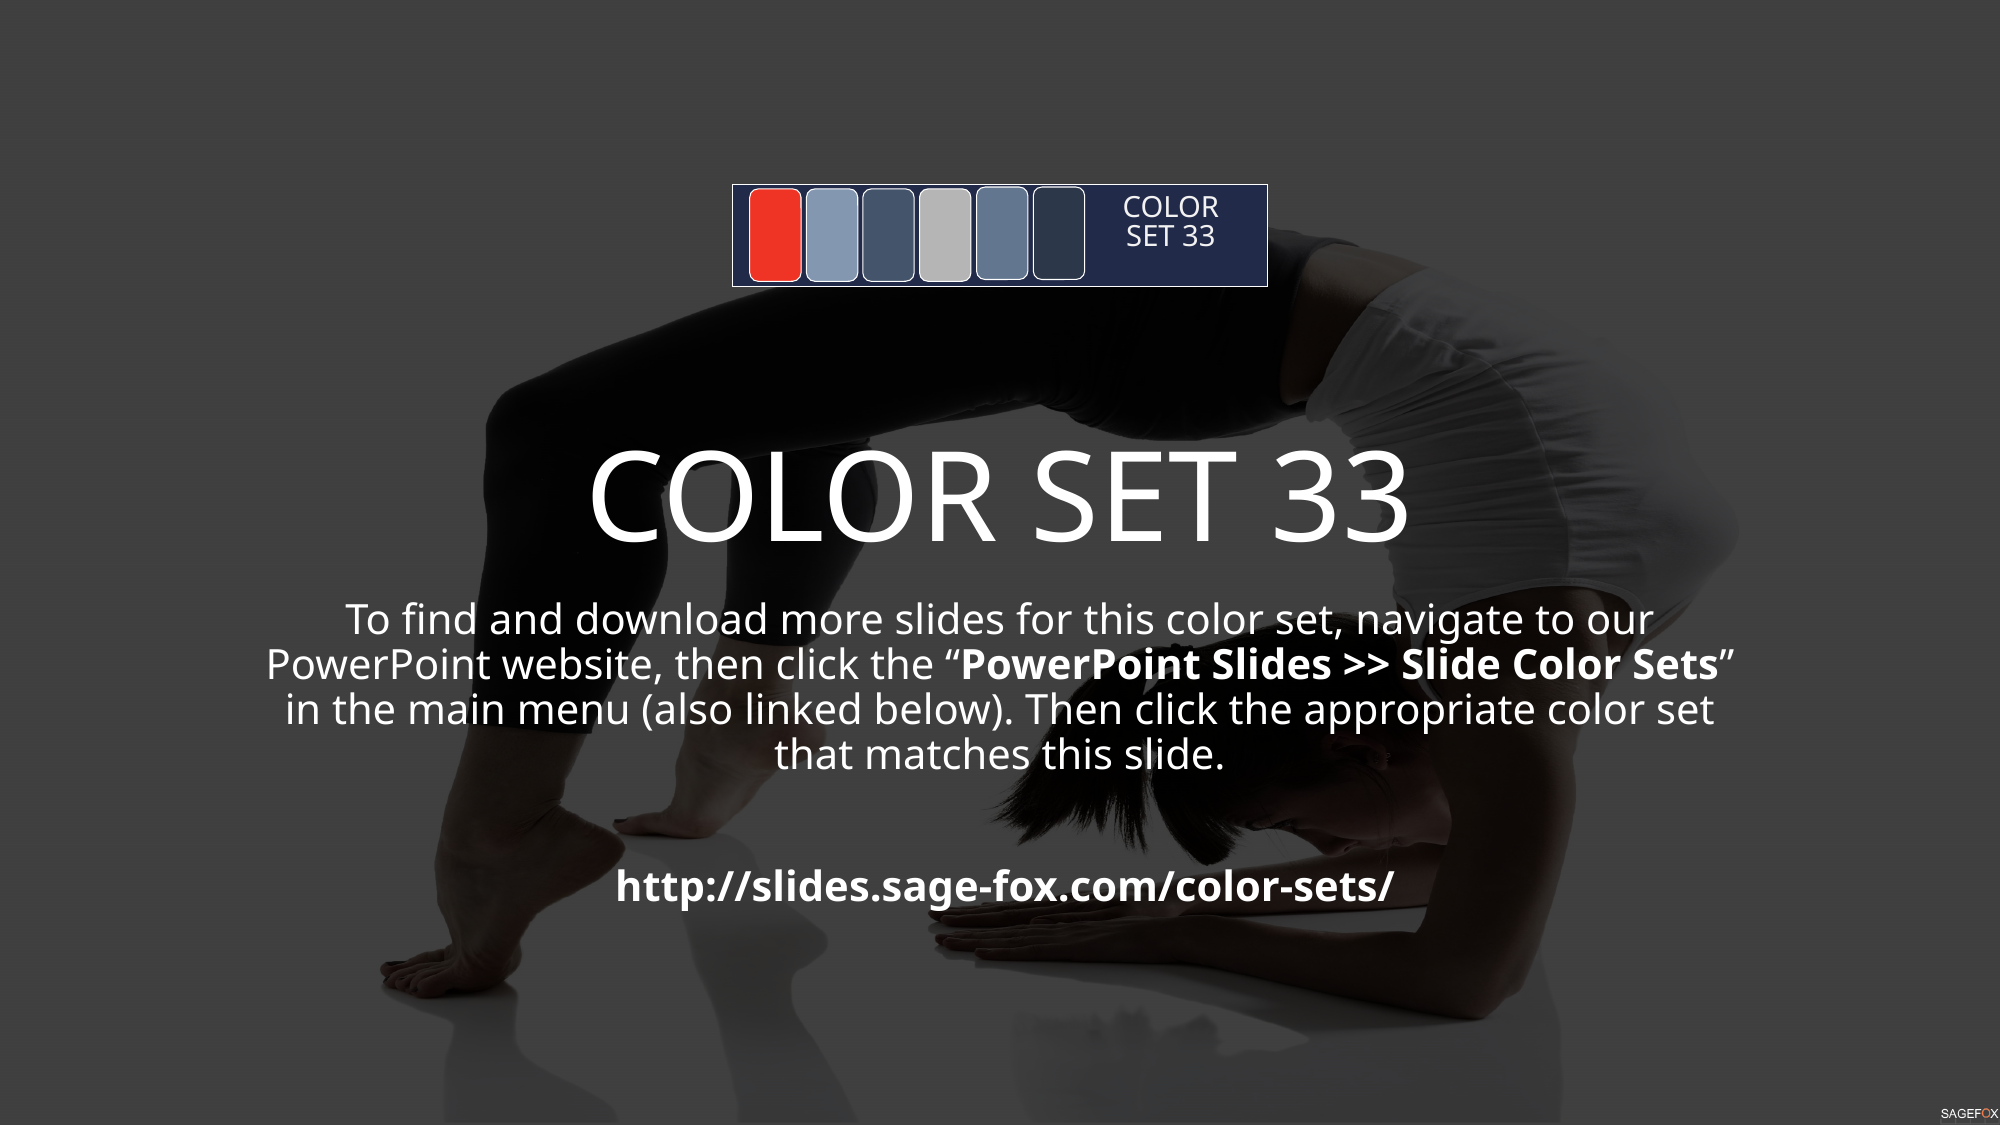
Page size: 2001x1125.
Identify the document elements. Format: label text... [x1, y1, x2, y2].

subtitle To find and download more slides for this color set, navigate to our PowerPoint website, then click the “PowerPoint Slides >> Slide Color Sets” in the main menu (also linked below). Then click the appropriate color set that matches this slide. http://slides.sage-fox.com/color-sets/ [249, 590, 1750, 863]
title COLOR SET 33 [249, 184, 1750, 576]
picture [0, 0, 2001, 1125]
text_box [732, 184, 1268, 290]
